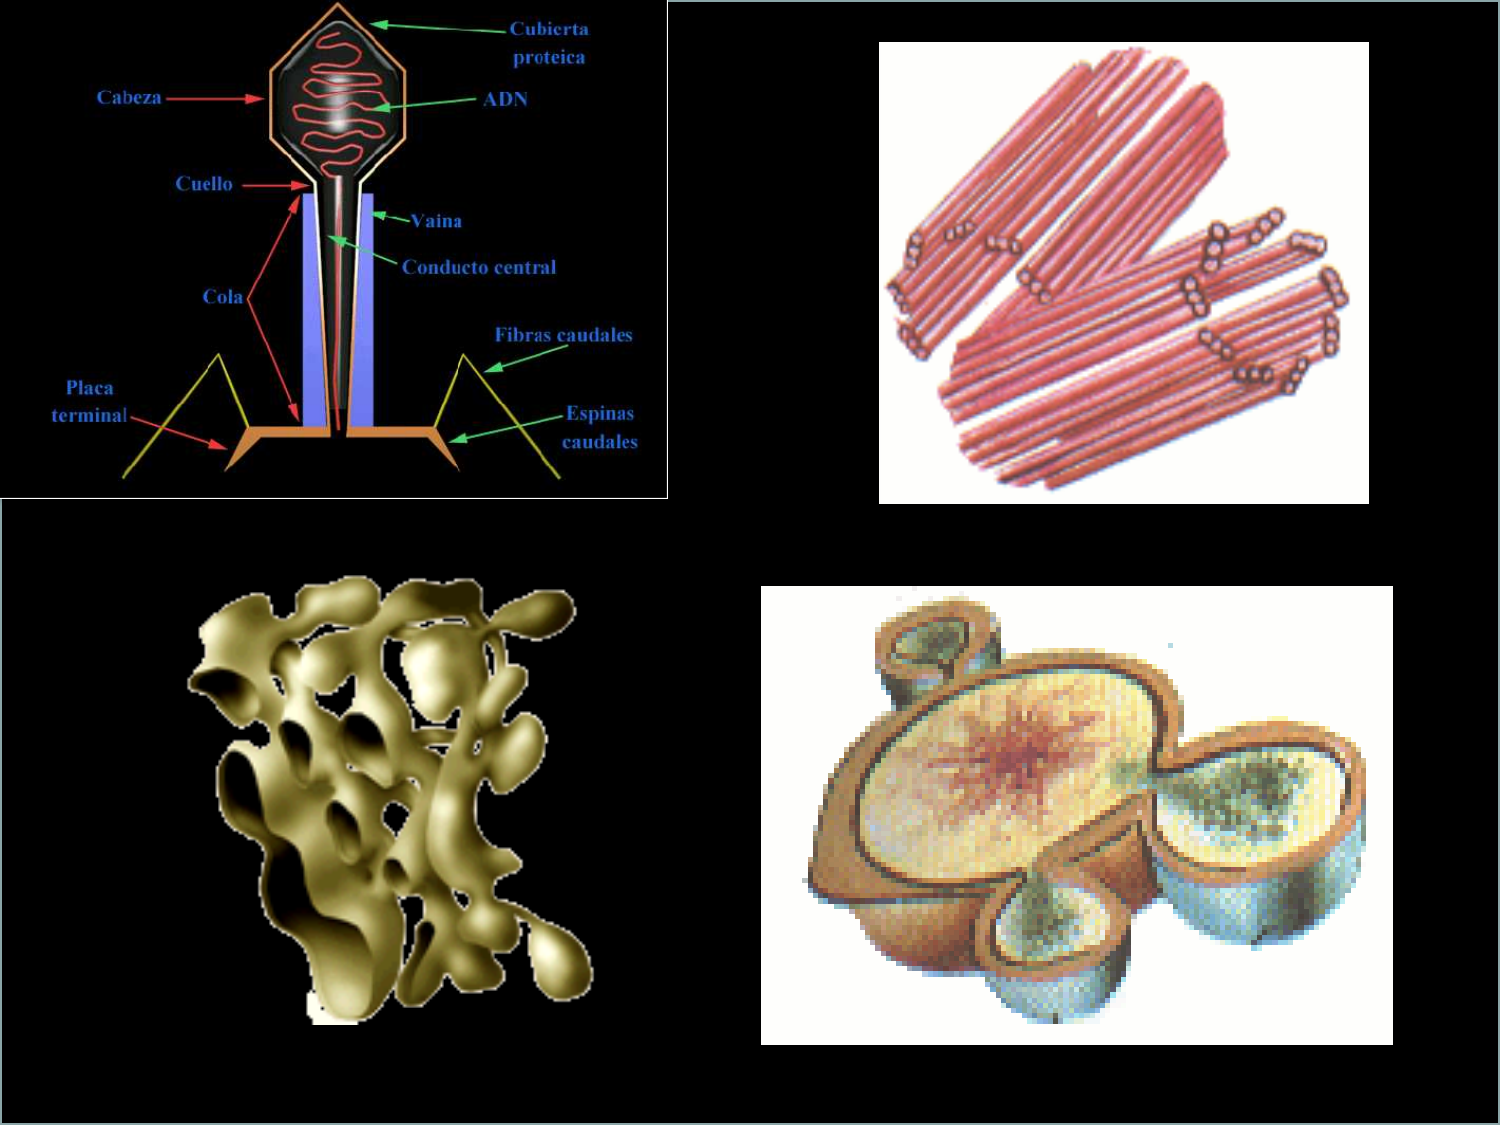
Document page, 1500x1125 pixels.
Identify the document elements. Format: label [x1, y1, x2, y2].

picture [761, 585, 1393, 1045]
text_box [0, 0, 1500, 1125]
picture [879, 42, 1369, 504]
picture [182, 573, 597, 1025]
picture [0, 0, 668, 499]
